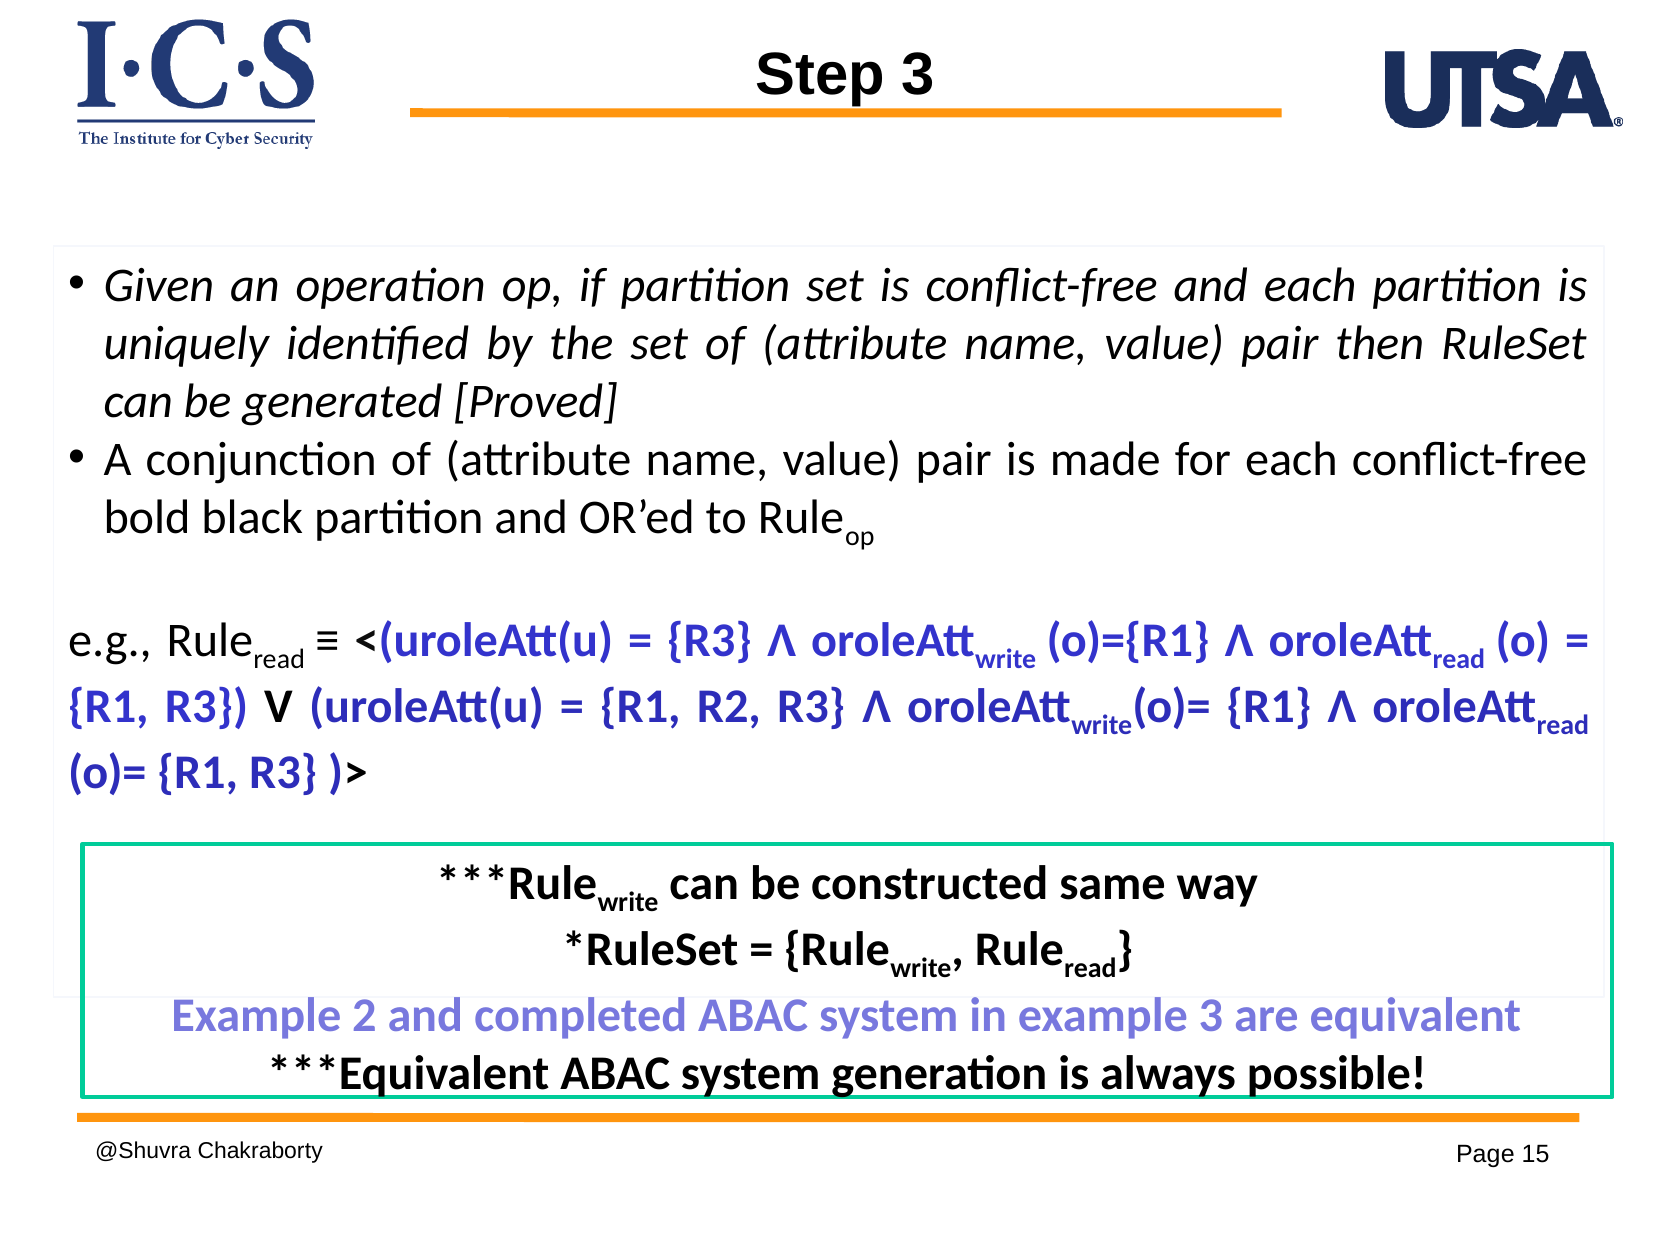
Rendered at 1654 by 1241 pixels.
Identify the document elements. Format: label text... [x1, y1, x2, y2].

text_box Step 3 [399, 30, 1291, 115]
text_box ***Rulewrite can be constructed same way *RuleSet = {Rulewrite, Ruleread} Example 2 and completed ABAC system in example 3 are equivalent ***Equivalent ABAC system generation is always possible! [82, 843, 1613, 1097]
text_box Given an operation op, if partition set is conflict-free and each partition is uniquely identified by the set of (attribute name, value) pair then RuleSet can be generated [Proved] A conjunction of (attribute name, value) pair is made for each conflict-free bold black partition and OR’ed to Ruleop e.g., Ruleread ≡ <(uroleAtt(u) = {R3} Λ oroleAttwrite (o)={R1} Λ oroleAttread (o) = {R1, R3}) V (uroleAtt(u) = {R1, R2, R3} Λ oroleAttwrite(o)= {R1} Λ oroleAttread (o)= {R1, R3} )> [53, 246, 1604, 998]
picture [73, 0, 317, 151]
slide_number @Shuvra Chakraborty [80, 1119, 535, 1180]
picture [1385, 49, 1623, 128]
